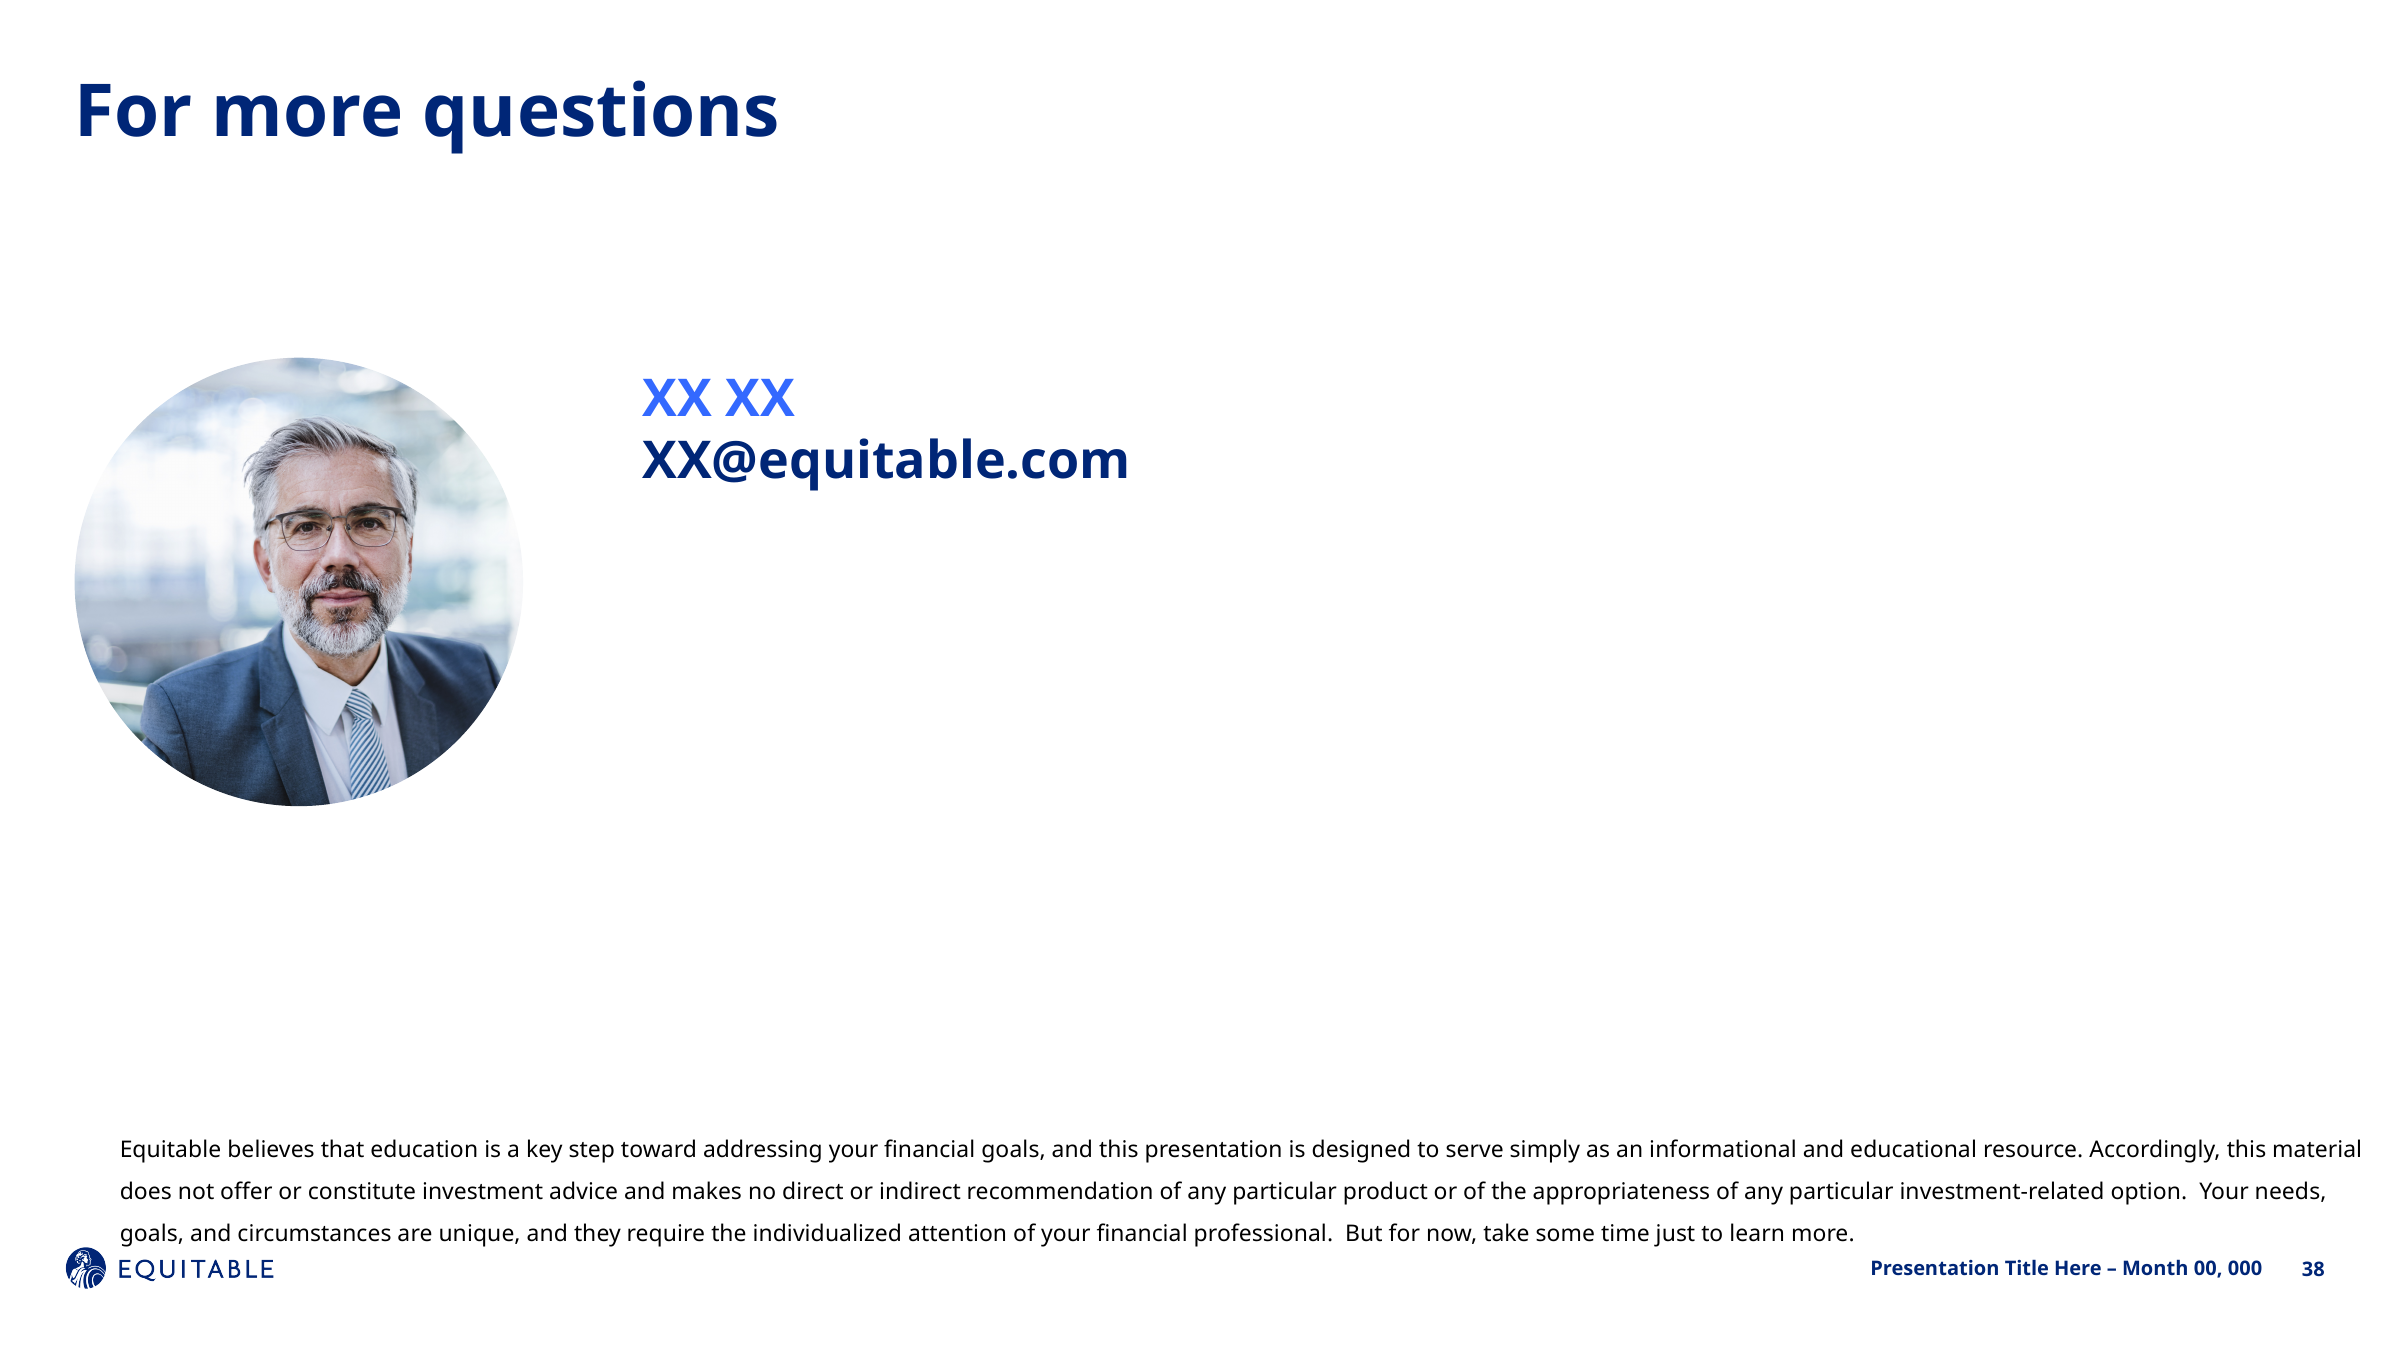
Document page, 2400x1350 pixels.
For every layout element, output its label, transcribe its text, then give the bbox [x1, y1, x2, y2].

list Equitable believes that education is a key step toward addressing your financial goals, and this presentation is designed to serve simply as an informational and educational resource. Accordingly, this material does not offer or constitute investment advice and makes no direct or indirect recommendation of any particular product or of the appropriateness of any particular investment-related option. Your needs, goals, and circumstances are unique, and they require the individualized attention of your financial professional. But for now, take some time just to learn more. [105, 1113, 2400, 1332]
title For more questions [59, 65, 1710, 161]
picture [74, 357, 524, 807]
list XX@equitable.com [627, 426, 1469, 482]
picture [60, 1241, 105, 1294]
list XX XX [627, 364, 1469, 419]
